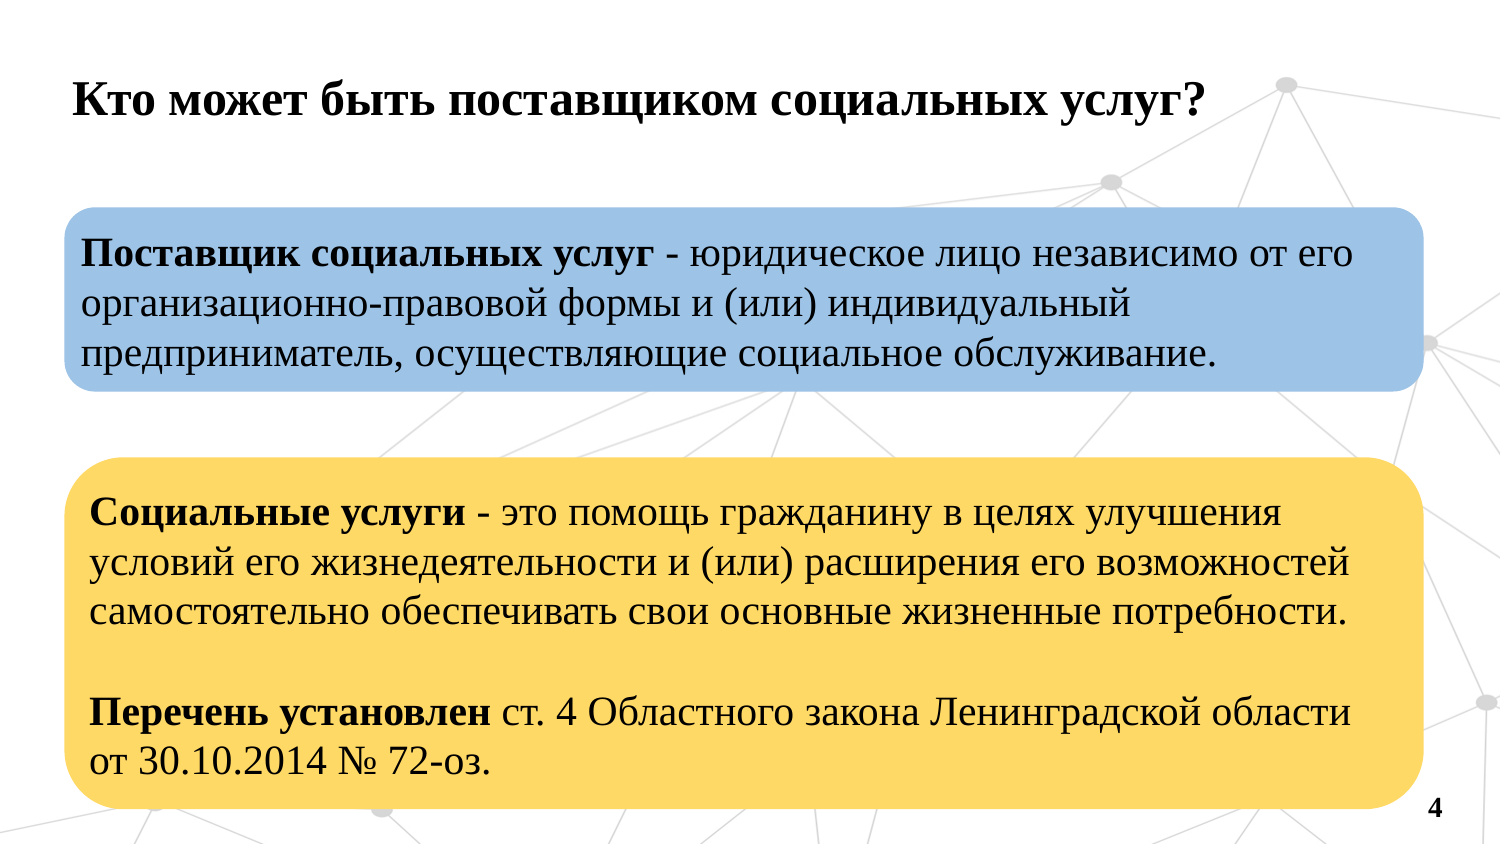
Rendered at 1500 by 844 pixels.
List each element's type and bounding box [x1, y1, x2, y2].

text_box [64, 457, 1424, 810]
text_box [64, 207, 1424, 392]
picture [0, 0, 1500, 844]
